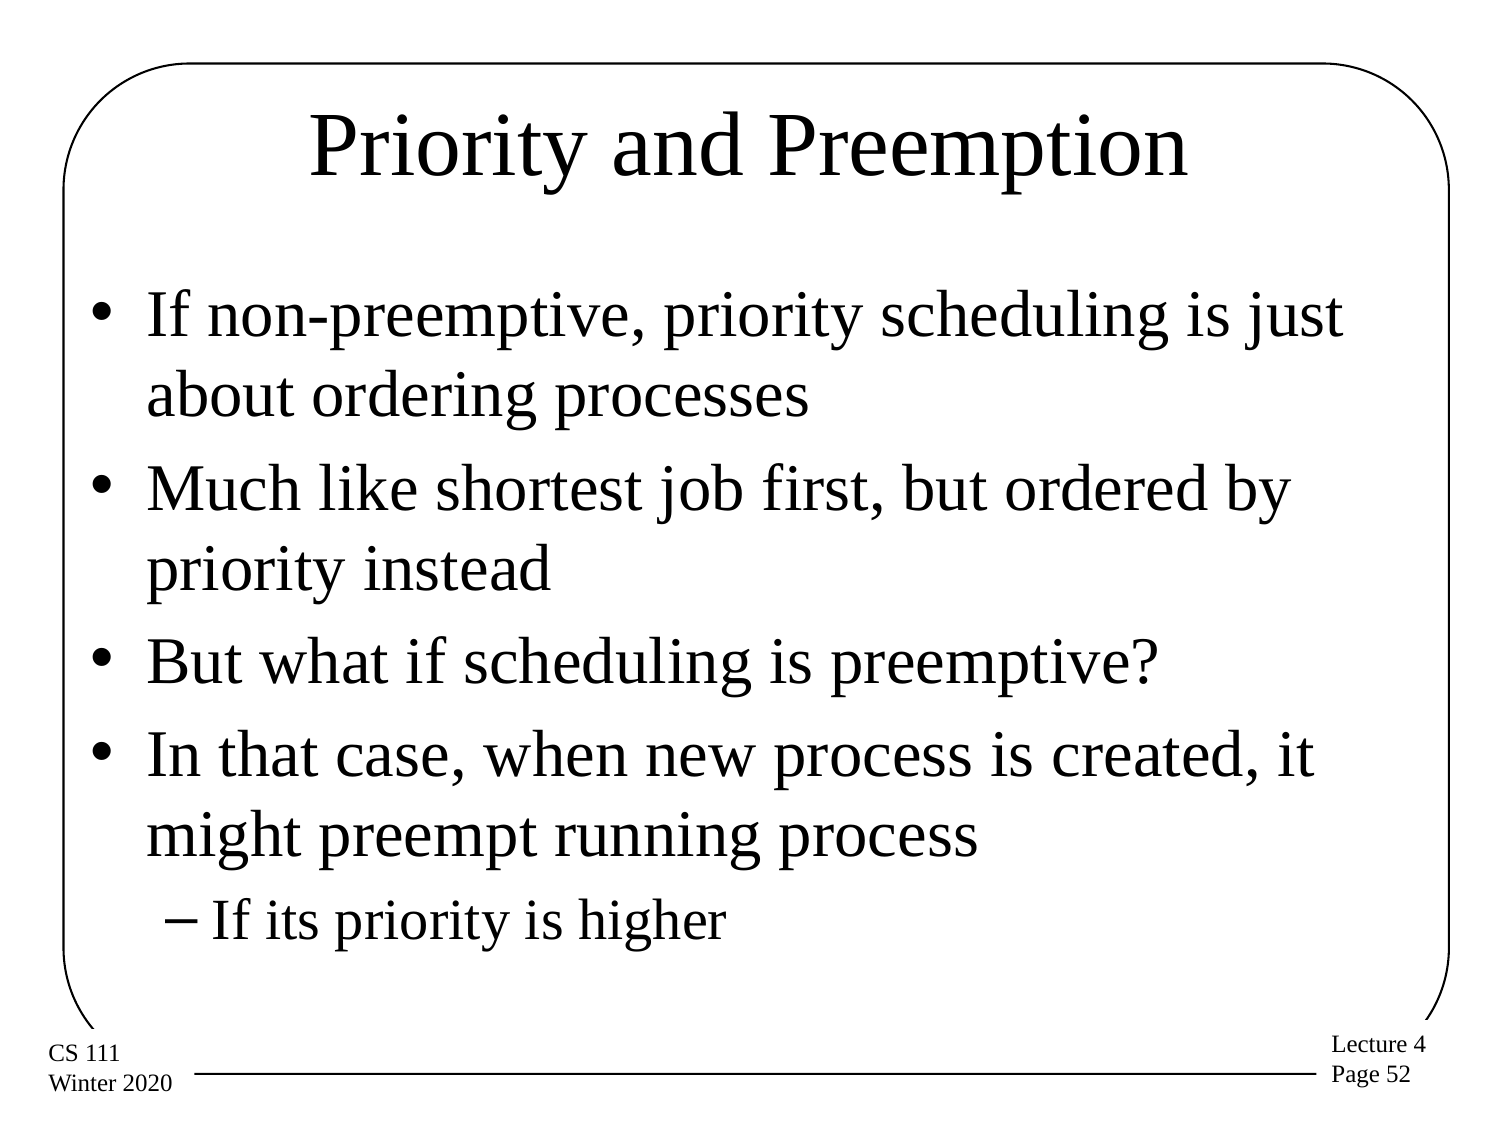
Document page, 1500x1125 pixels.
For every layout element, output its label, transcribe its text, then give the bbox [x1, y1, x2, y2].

list If non-preemptive, priority scheduling is just about ordering processes Much like shortest job first, but ordered by priority instead But what if scheduling is preemptive? In that case, when new process is created, it might preempt running process If its priority is higher [74, 262, 1426, 1006]
title Priority and Preemption [74, 44, 1426, 233]
